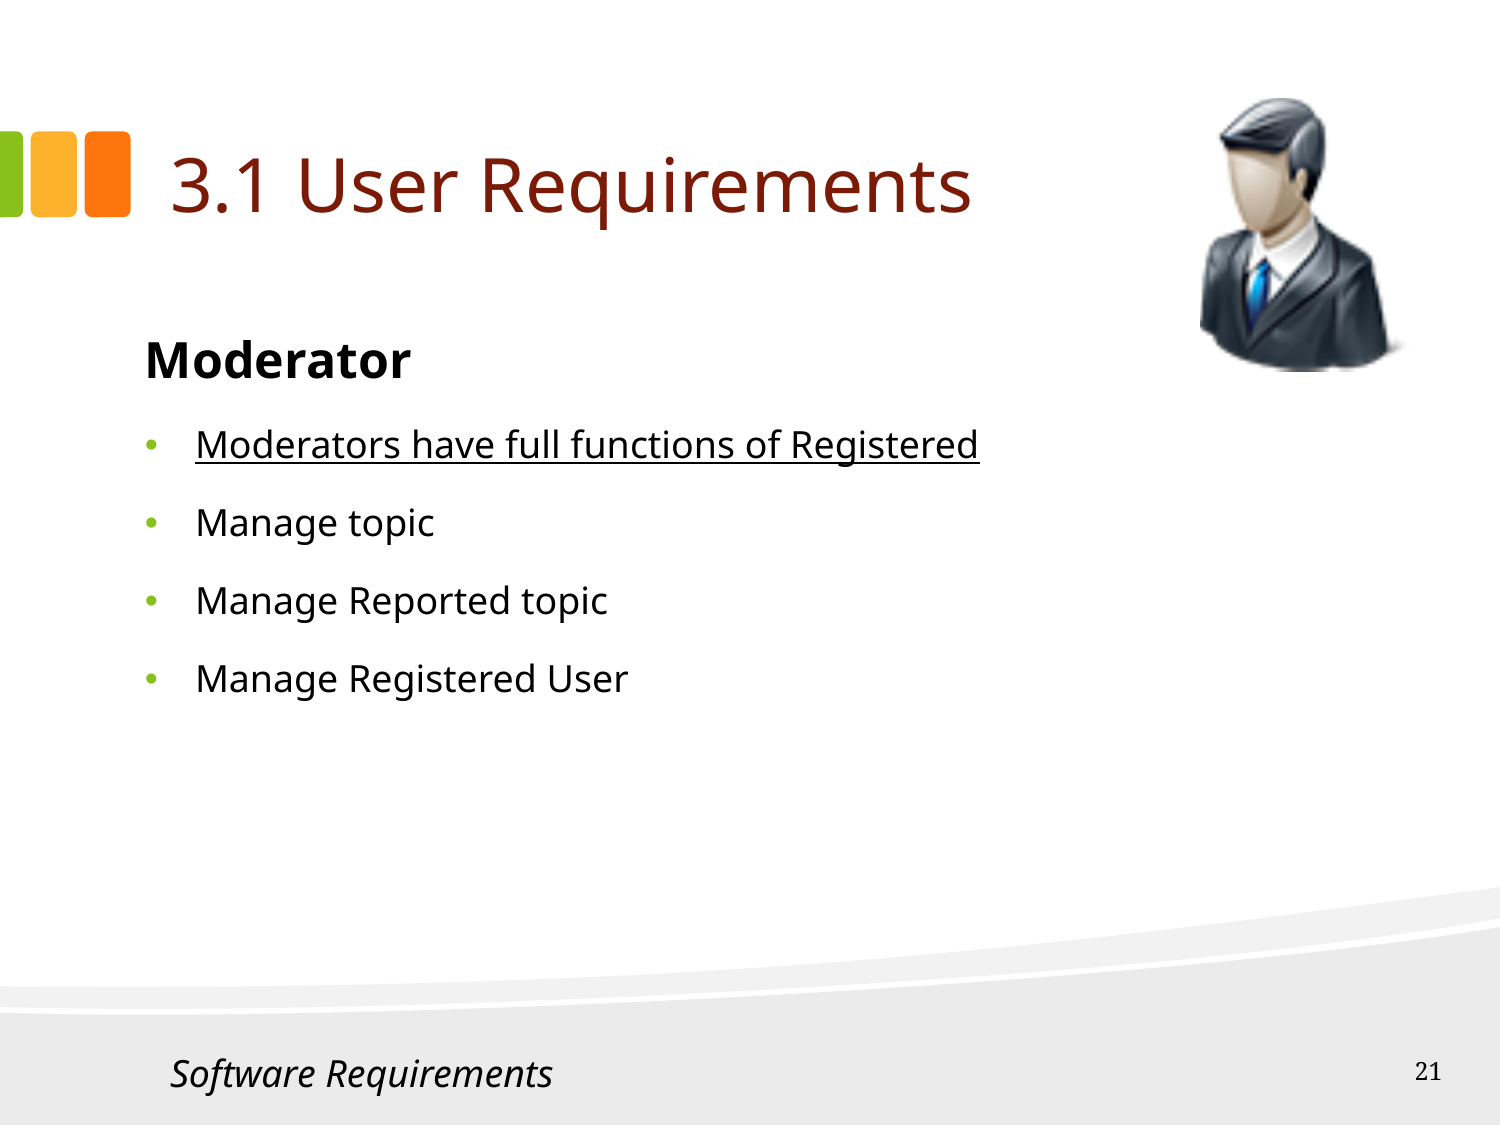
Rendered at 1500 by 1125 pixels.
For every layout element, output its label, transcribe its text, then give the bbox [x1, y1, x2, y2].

picture [1199, 98, 1413, 373]
title 3.1 User Requirements [150, 24, 1350, 238]
slide_number 21 [1362, 1057, 1463, 1088]
list Moderator Moderators have full functions of Registered Manage topic Manage Reported topic Manage Registered User [125, 324, 1400, 988]
footer Software Requirements [150, 1057, 1170, 1088]
